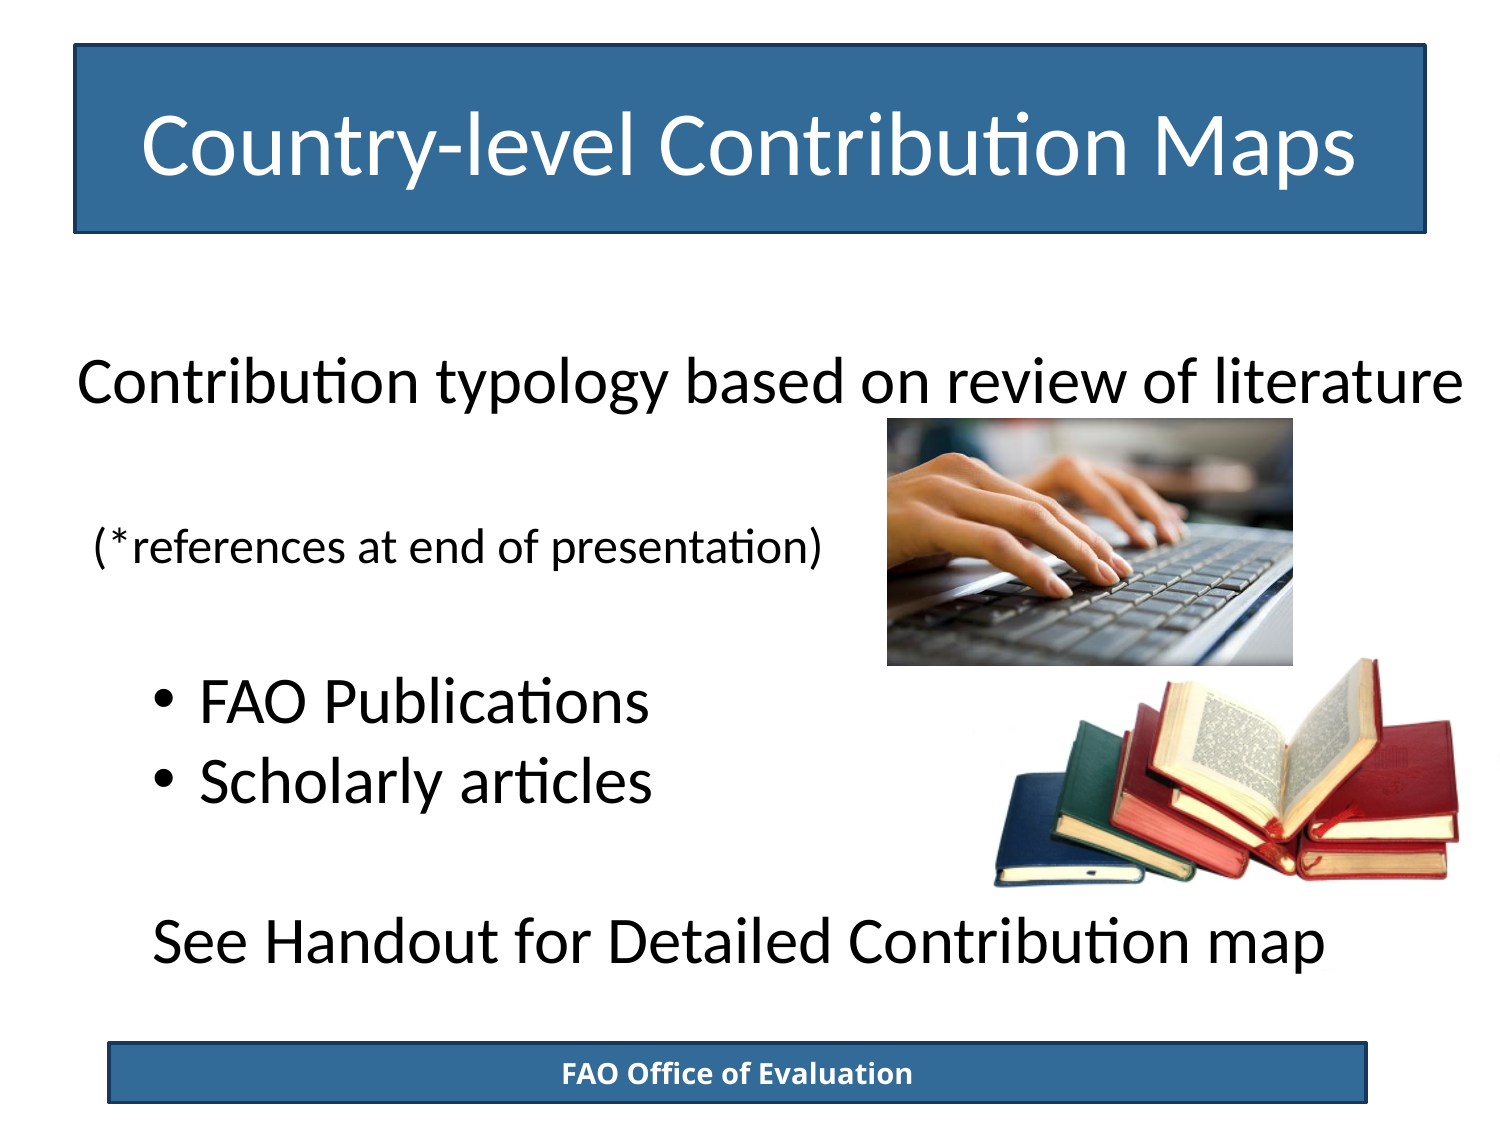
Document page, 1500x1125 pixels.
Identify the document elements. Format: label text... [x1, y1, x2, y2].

picture [887, 418, 1500, 972]
text_box Contribution typology based on review of literature (*references at end of presentation) FAO Publications Scholarly articles See Handout for Detailed Contribution map [62, 249, 1500, 1125]
title Country-level Contribution Maps [73, 43, 1427, 234]
